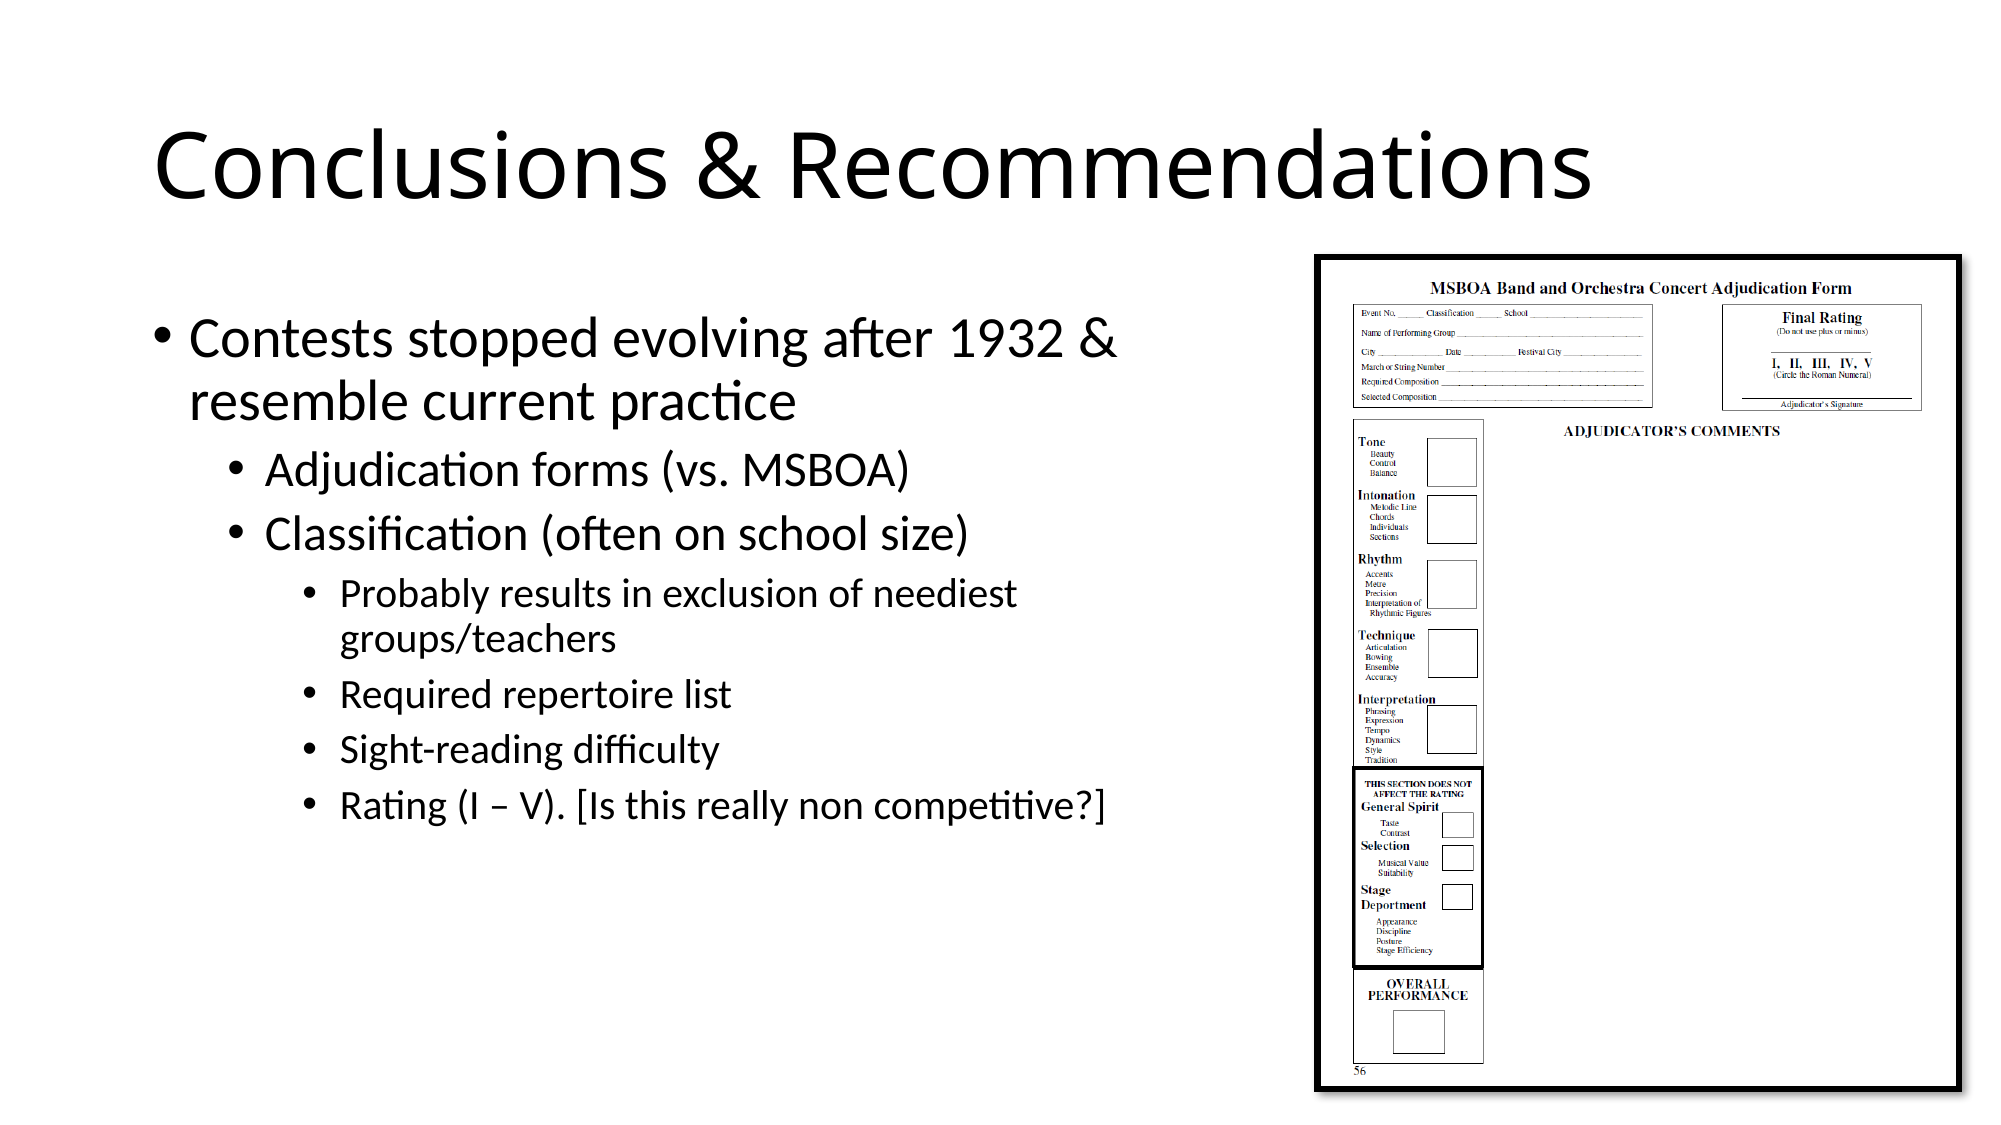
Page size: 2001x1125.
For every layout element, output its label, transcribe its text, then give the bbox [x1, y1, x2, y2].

list Contests stopped evolving after 1932 & resemble current practice Adjudication forms (vs. MSBOA) Classification (often on school size) Probably results in exclusion of neediest groups/teachers Required repertoire list Sight-reading difficulty Rating (I – V). [Is this really non competitive?] [137, 299, 1252, 1014]
picture [1320, 260, 1956, 1086]
title Conclusions & Recommendations [137, 59, 1863, 278]
